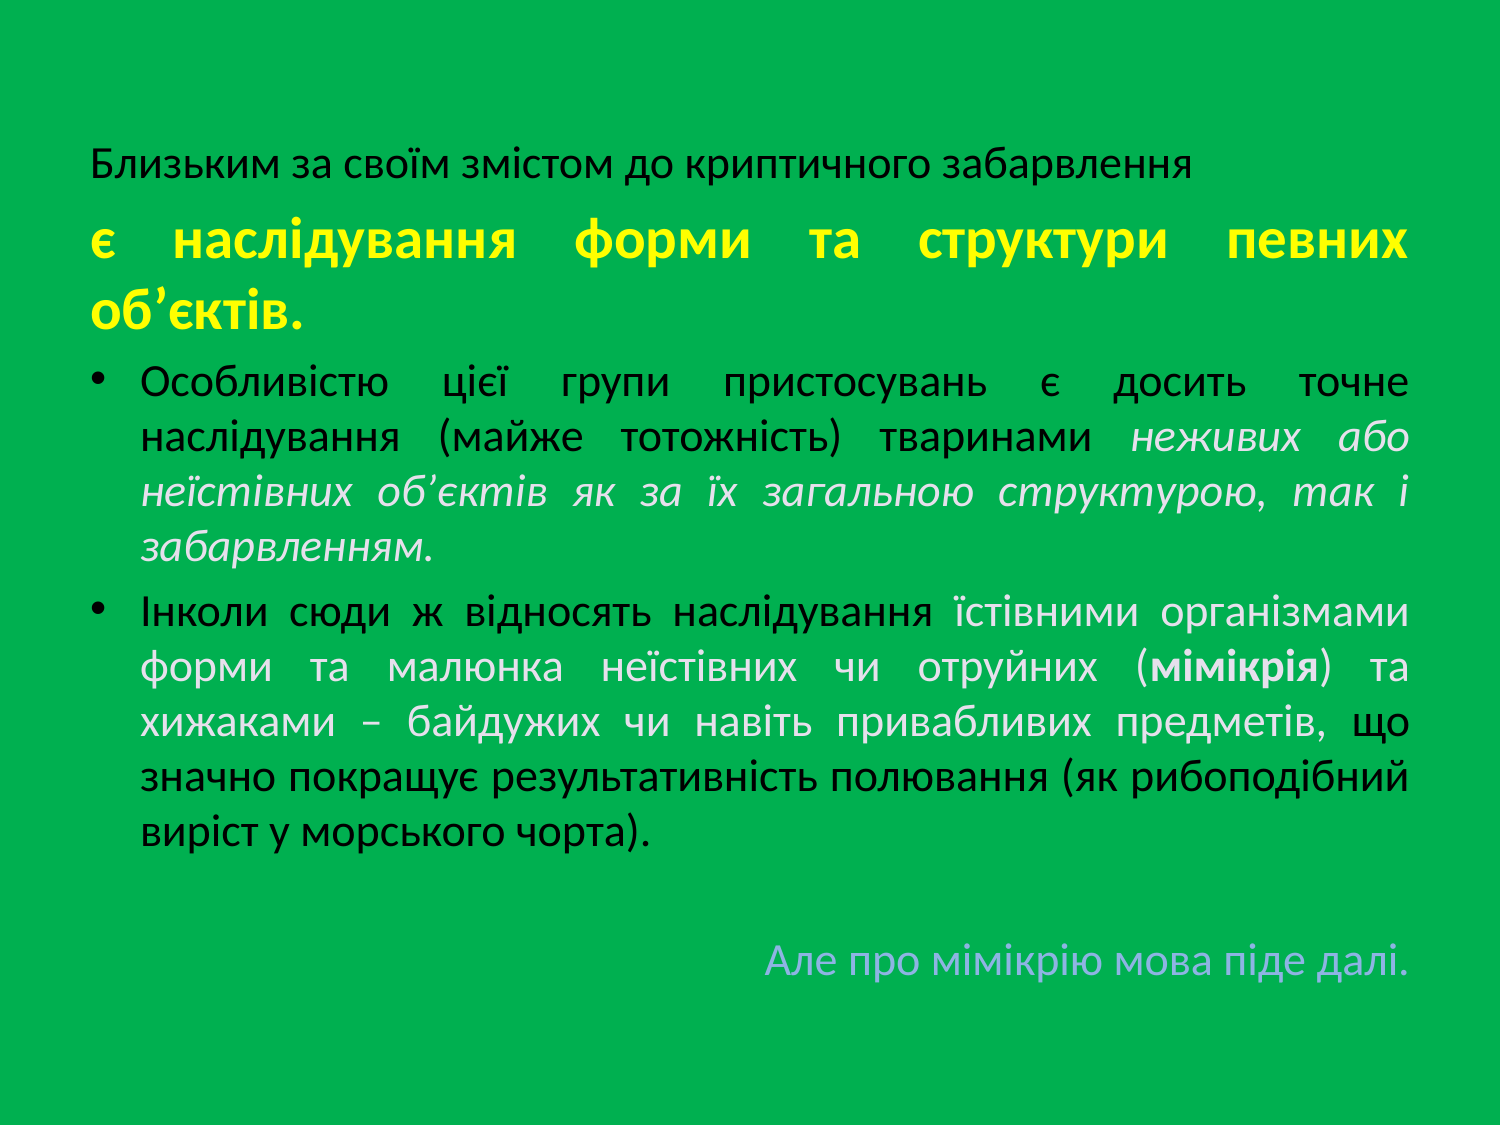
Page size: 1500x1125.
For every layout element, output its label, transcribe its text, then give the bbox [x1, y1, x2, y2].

list Близьким за своїм змістом до криптичного забарвлення є наслідування форми та структури певних об’єктів. Особливістю цієї групи пристосувань є досить точне наслідування (майже тотожність) тваринами неживих або неїстівних об’єктів як за їх загальною структурою, так і забарвленням. Інколи сюди ж відносять наслідування їстівними організмами форми та малюнка неїстівних чи отруйних (мімікрія) та хижаками – байдужих чи навіть привабливих предметів, що значно покращує результативність полювання (як рибоподібний виріст у морського чорта). Але про мімікрію мова піде далі. [75, 125, 1425, 1005]
